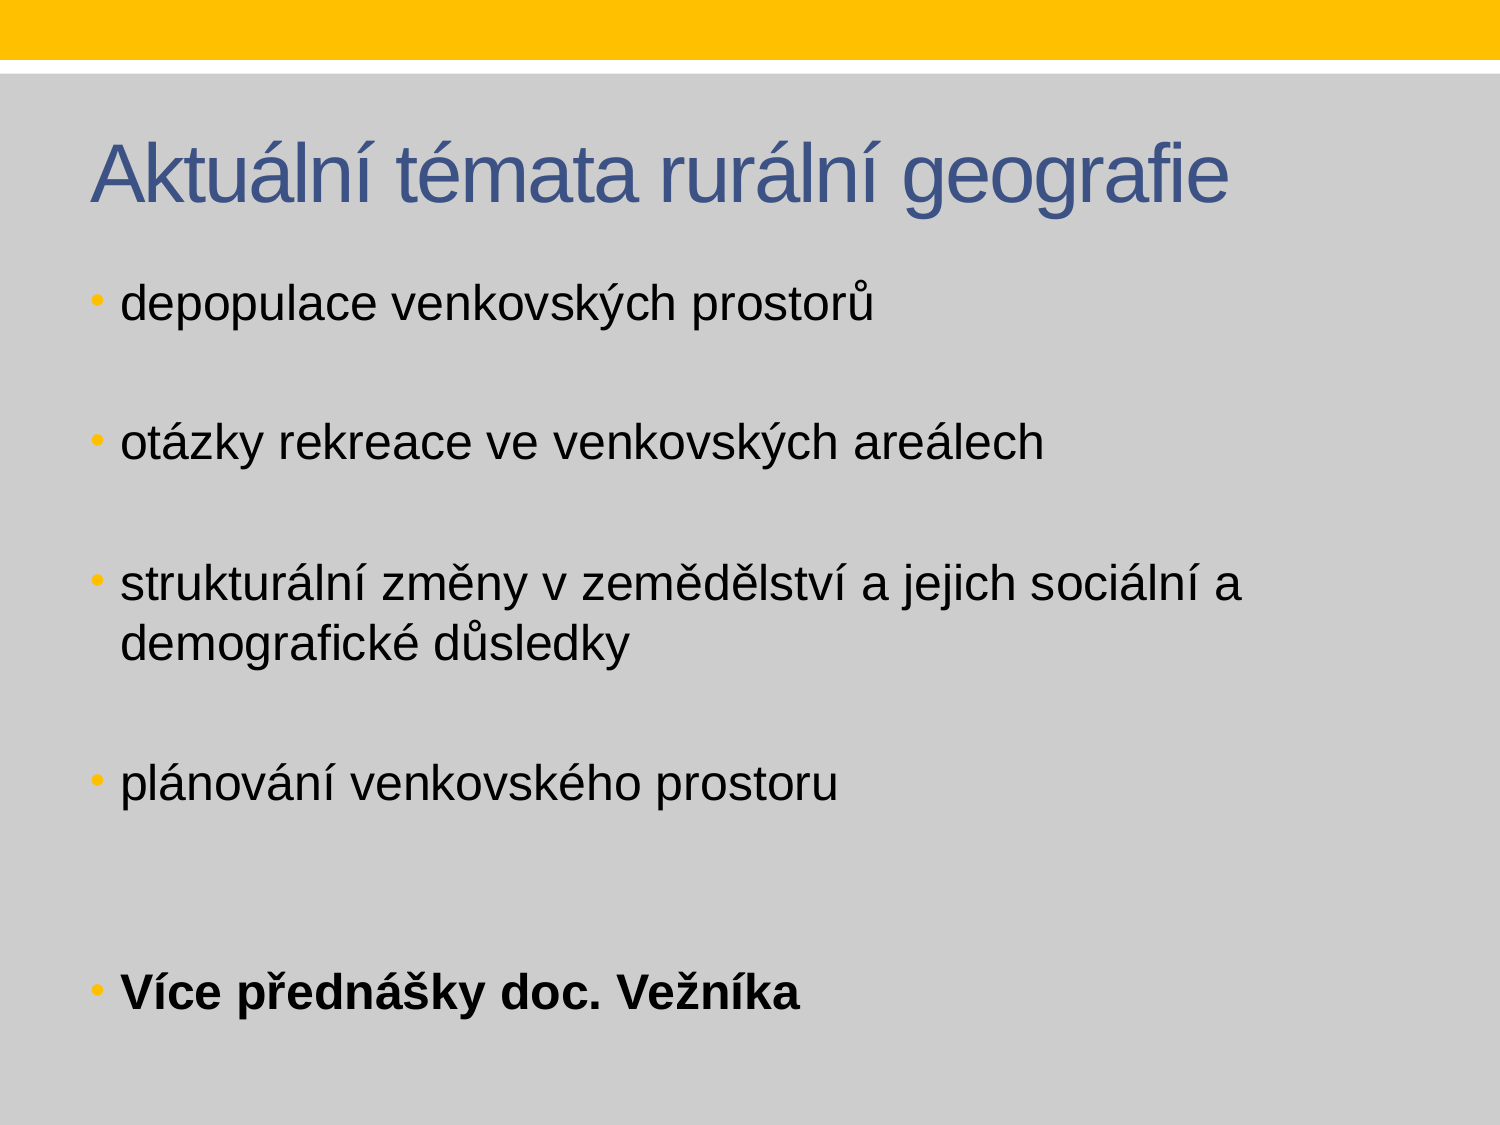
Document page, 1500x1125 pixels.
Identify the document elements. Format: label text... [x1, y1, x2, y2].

list depopulace venkovských prostorů otázky rekreace ve venkovských areálech strukturální změny v zemědělství a jejich sociální a demografické důsledky plánování venkovského prostoru Více přednášky doc. Vežníka [75, 262, 1425, 1063]
title Aktuální témata rurální geografie [75, 87, 1425, 250]
